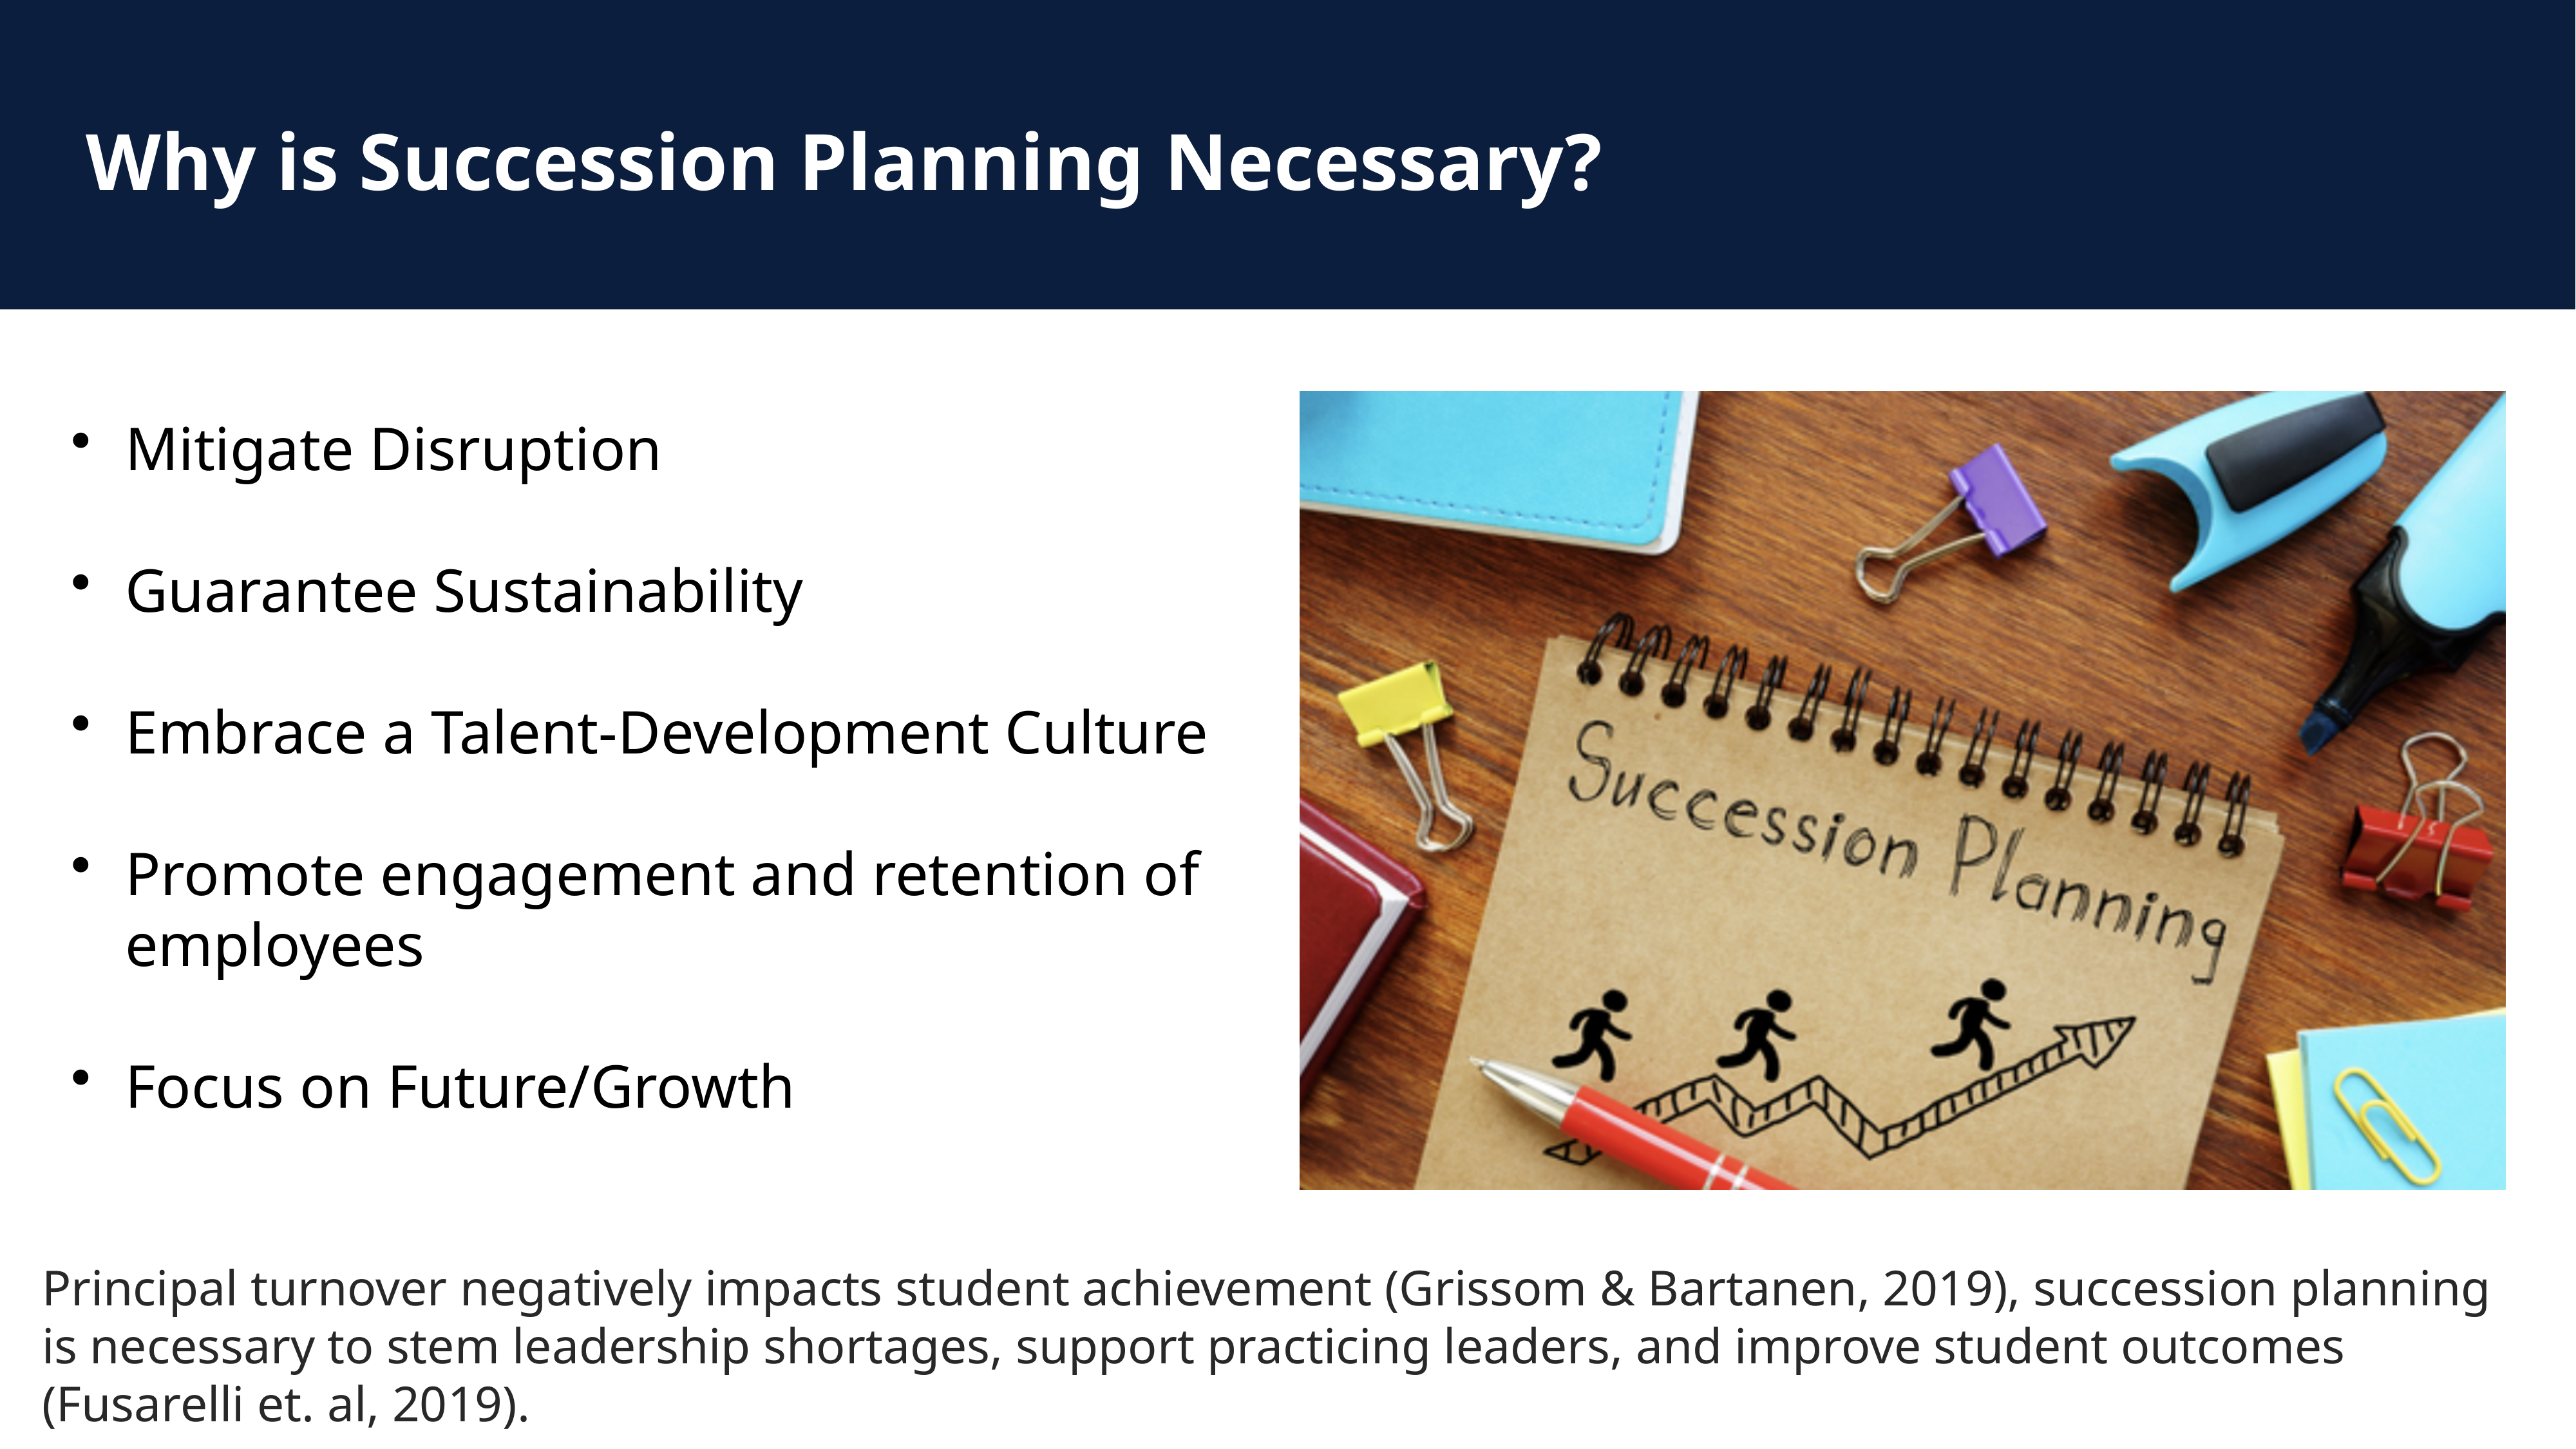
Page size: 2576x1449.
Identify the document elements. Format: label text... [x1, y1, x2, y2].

title Why is Succession Planning Necessary? [80, 97, 2430, 212]
text_box [0, 0, 2575, 310]
text_box Principal turnover negatively impacts student achievement (Grissom & Bartanen, 2019), succession planning is necessary to stem leadership shortages, support practicing leaders, and improve student outcomes (Fusarelli et. al, 2019). [36, 1251, 2511, 1437]
list Mitigate Disruption Guarantee Sustainability Embrace a Talent-Development Culture Promote engagement and retention of employees Focus on Future/Growth [65, 406, 1226, 1251]
picture [1300, 391, 2506, 1191]
